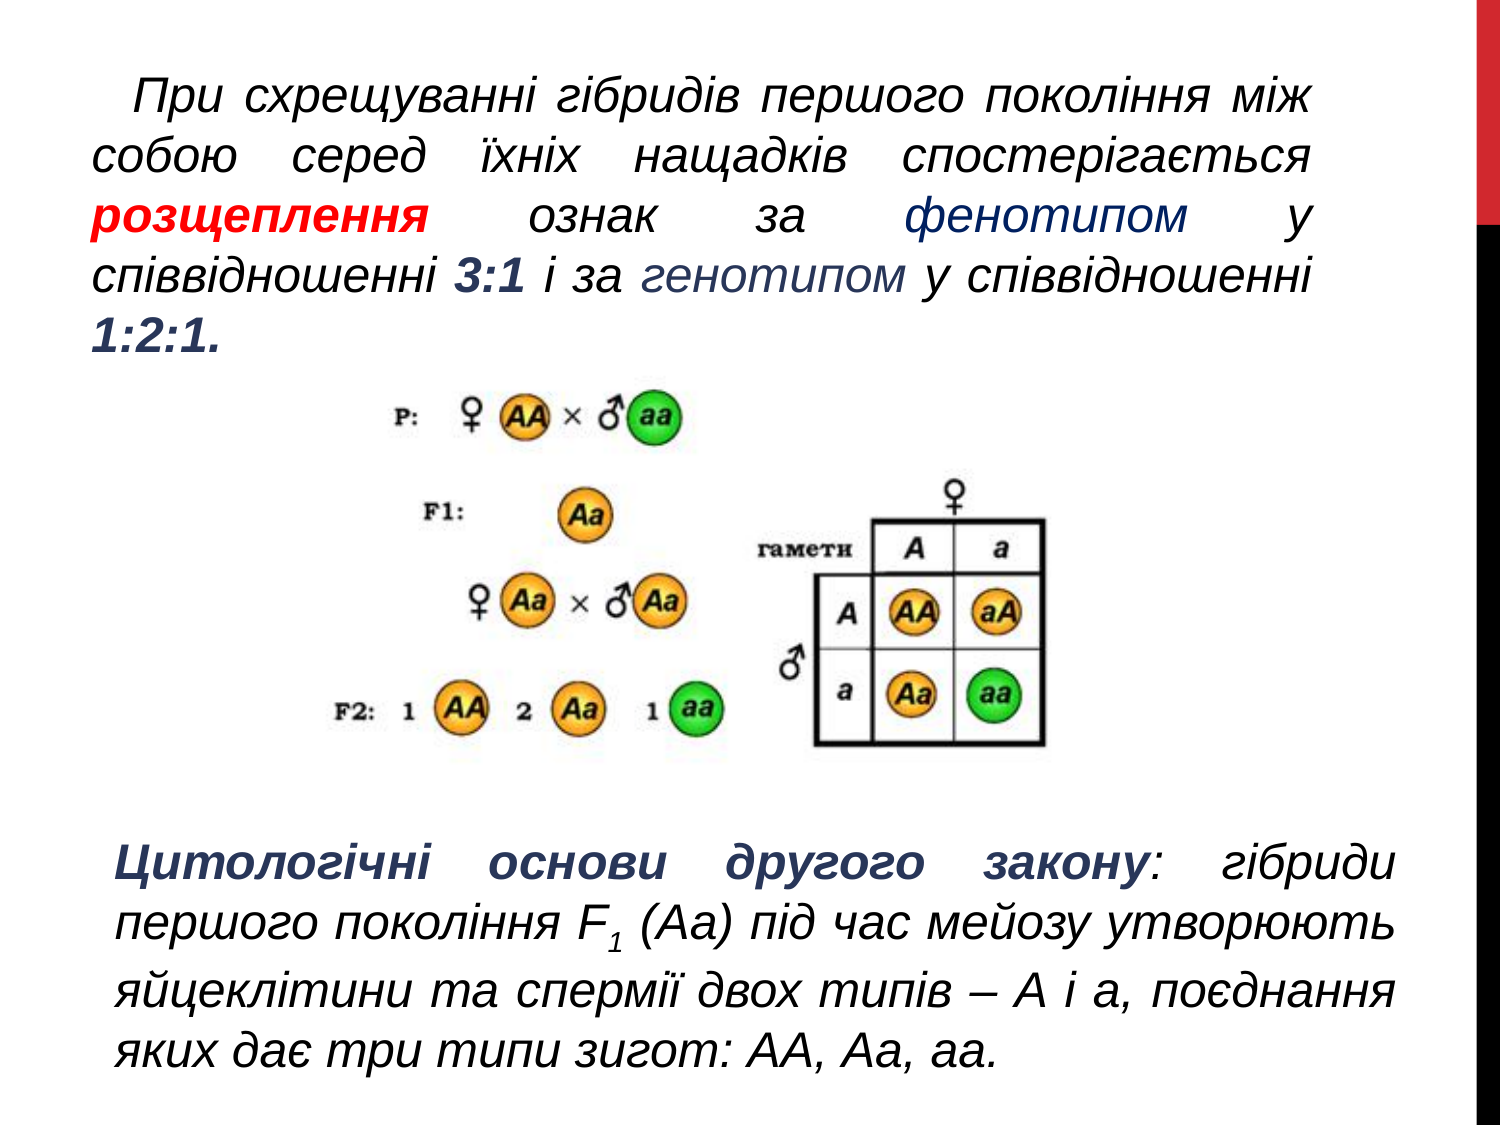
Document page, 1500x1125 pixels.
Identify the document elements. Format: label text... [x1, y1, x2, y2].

text_box Цитологічні основи другого закону: гібриди першого покоління F1 (Аа) під час мейозу утворюють яйцеклітини та спермії двох типів – А і а, поєднання яких дає три типи зигот: АА, Аа, аа. [100, 822, 1412, 1086]
list При схрещуванні гібридів першого покоління між собою серед їхніх нащадків спостерігається розщеплення ознак за фенотипом у співвідношенні 3:1 і за генотипом у співвідношенні 1:2:1. [76, 54, 1327, 772]
picture [265, 361, 1223, 786]
